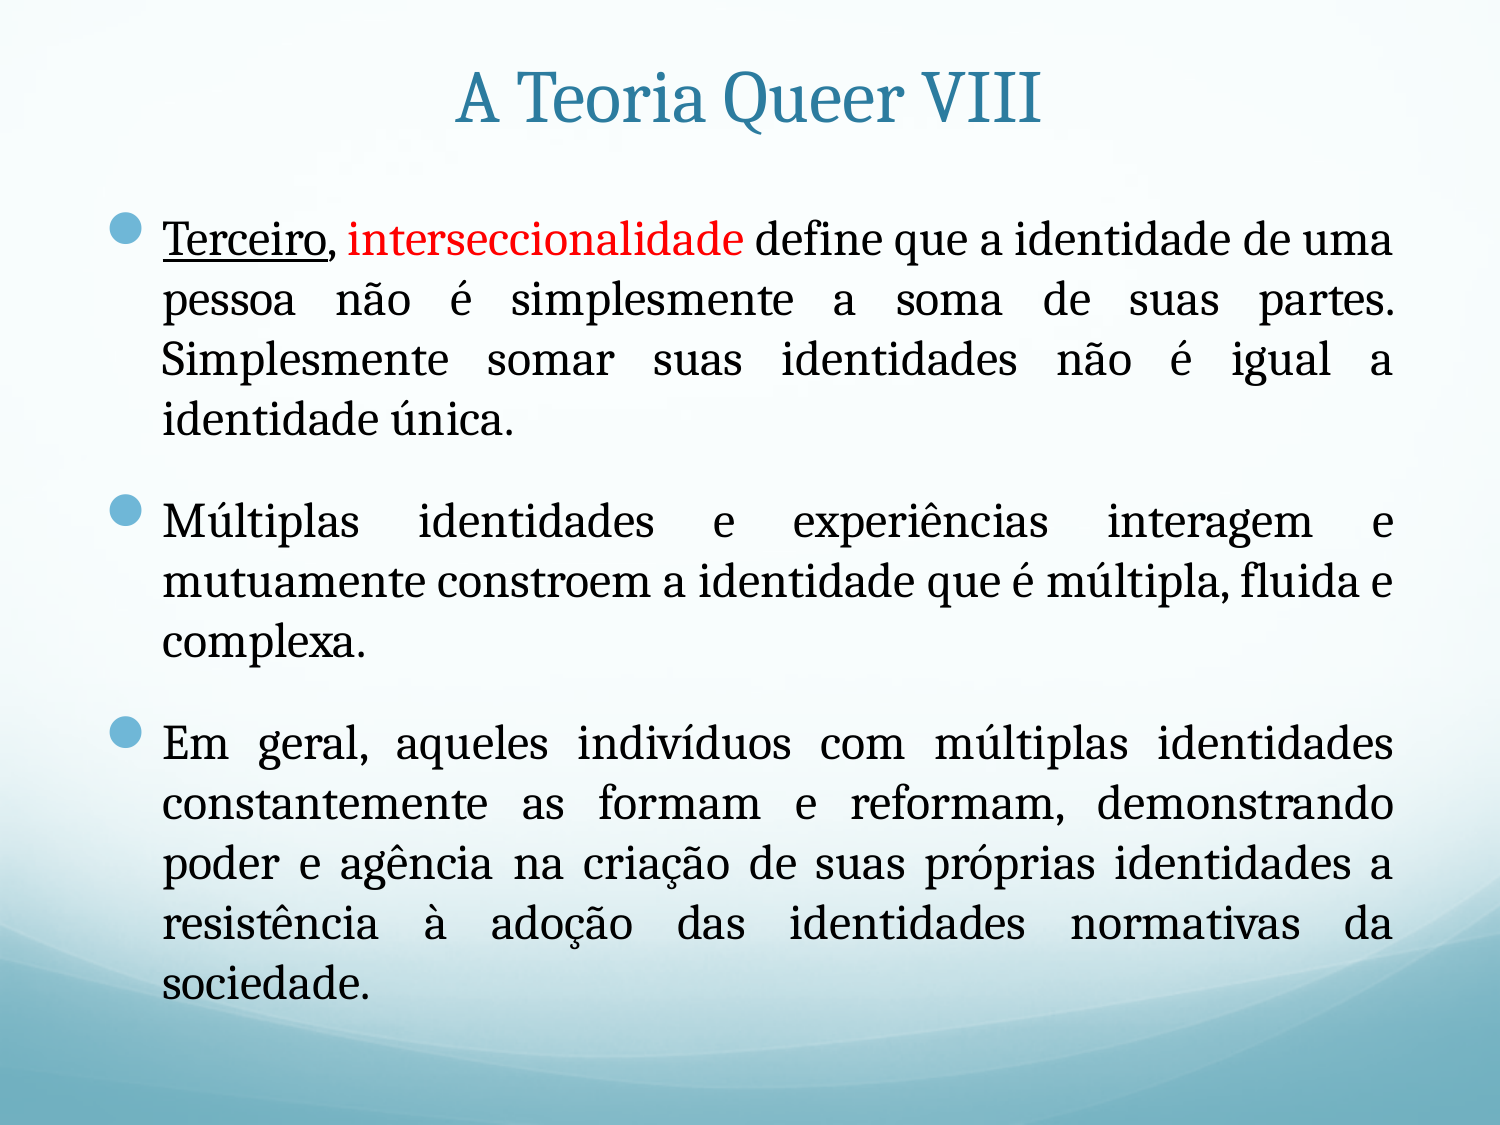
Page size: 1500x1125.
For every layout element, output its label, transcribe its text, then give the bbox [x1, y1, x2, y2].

title A Teoria Queer VIII [90, 17, 1410, 146]
list Terceiro, interseccionalidade define que a identidade de uma pessoa não é simplesmente a soma de suas partes. Simplesmente somar suas identidades não é igual a identidade única. Múltiplas identidades e experiências interagem e mutuamente constroem a identidade que é múltipla, fluida e complexa. Em geral, aqueles indivíduos com múltiplas identidades constantemente as formam e reformam, demonstrando poder e agência na criação de suas próprias identidades a resistência à adoção das identidades normativas da sociedade. [90, 198, 1410, 1055]
